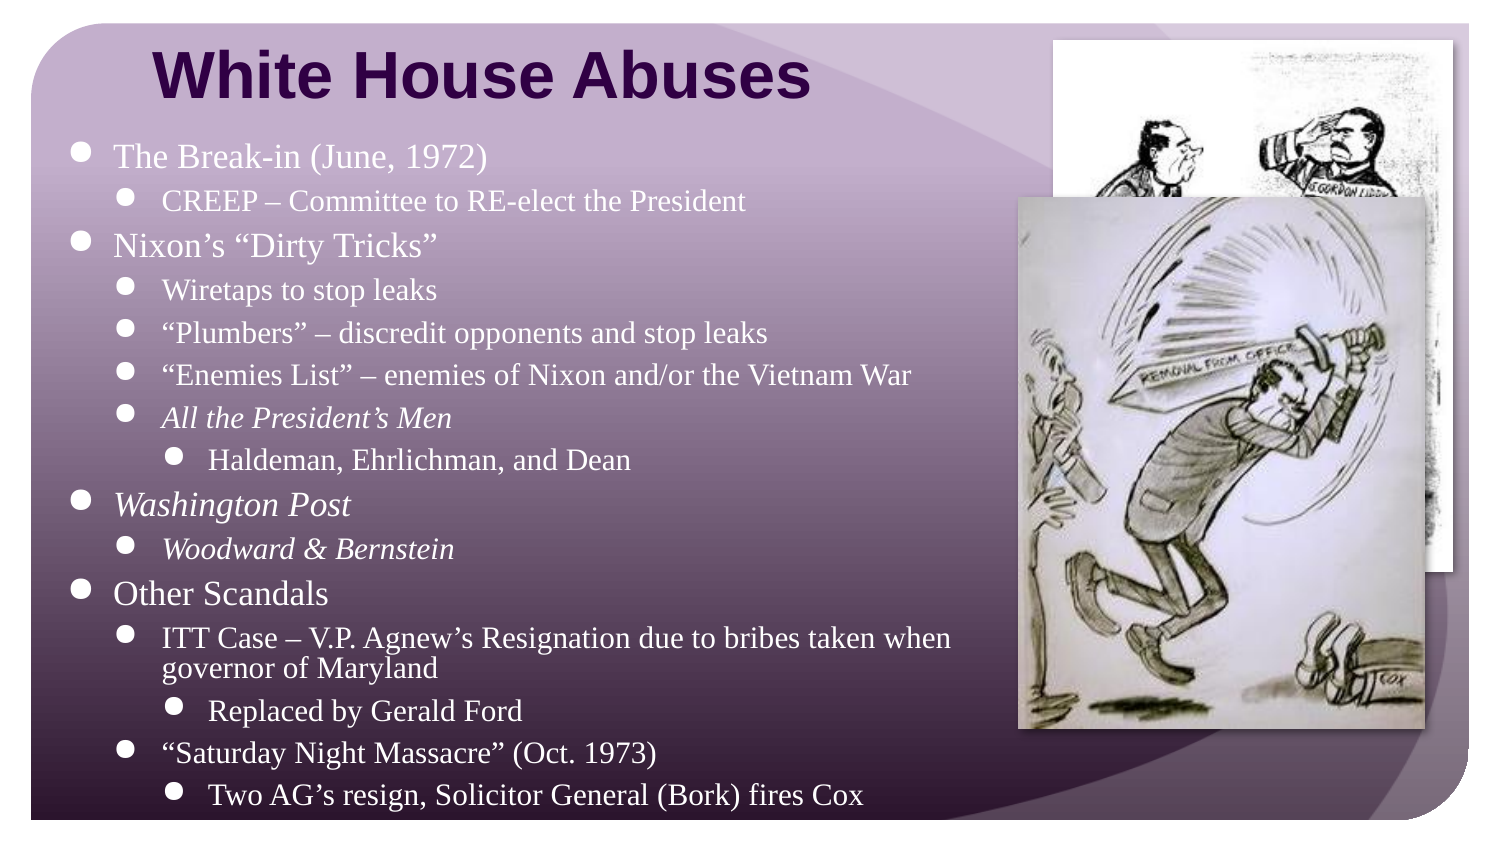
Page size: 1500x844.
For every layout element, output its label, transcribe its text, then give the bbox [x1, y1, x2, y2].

picture [24, 22, 1473, 821]
title White House Abuses [144, 13, 1390, 120]
list The Break-in (June, 1972) CREEP – Committee to RE-elect the President Nixon’s “Dirty Tricks” Wiretaps to stop leaks “Plumbers” – discredit opponents and stop leaks “Enemies List” – enemies of Nixon and/or the Vietnam War All the President’s Men Haldeman, Ehrlichman, and Dean Washington Post Woodward & Bernstein Other Scandals ITT Case – V.P. Agnew’s Resignation due to bribes taken when governor of Maryland Replaced by Gerald Ford “Saturday Night Massacre” (Oct. 1973) Two AG’s resign, Solicitor General (Bork) fires Cox [58, 133, 981, 828]
